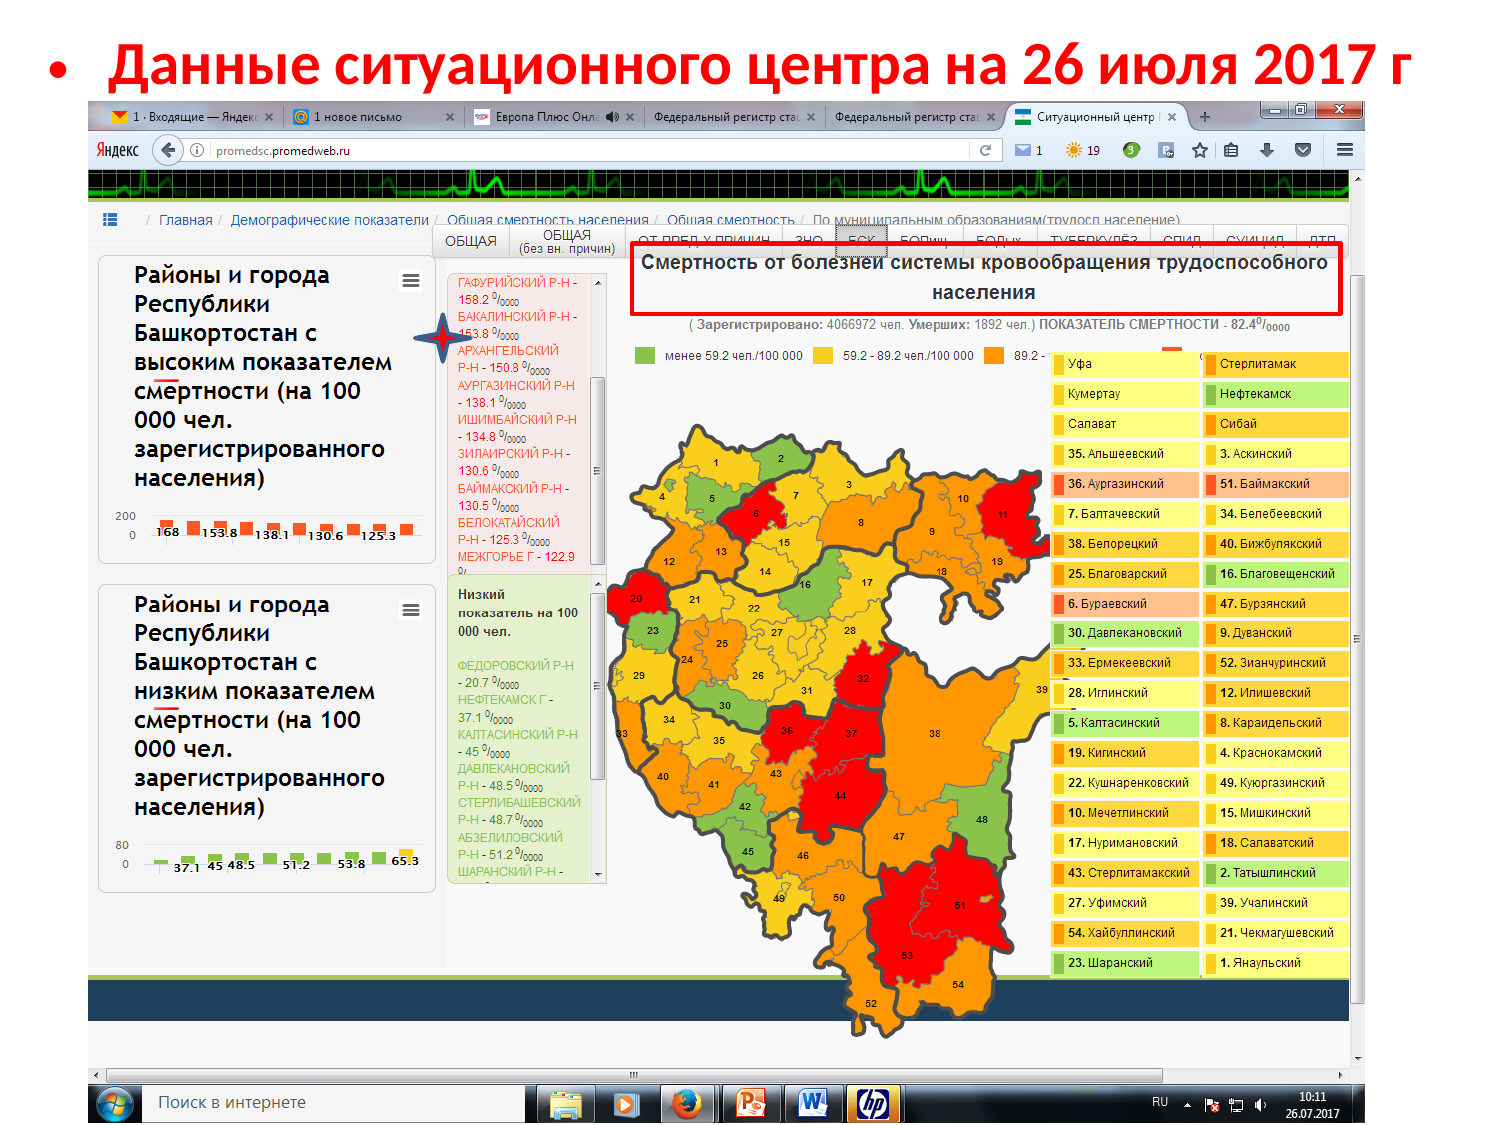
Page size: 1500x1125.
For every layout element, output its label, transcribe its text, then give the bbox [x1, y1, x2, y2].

text_box Данные ситуационного центра на 26 июля 2017 г [32, 30, 1450, 114]
picture [88, 101, 1365, 1123]
